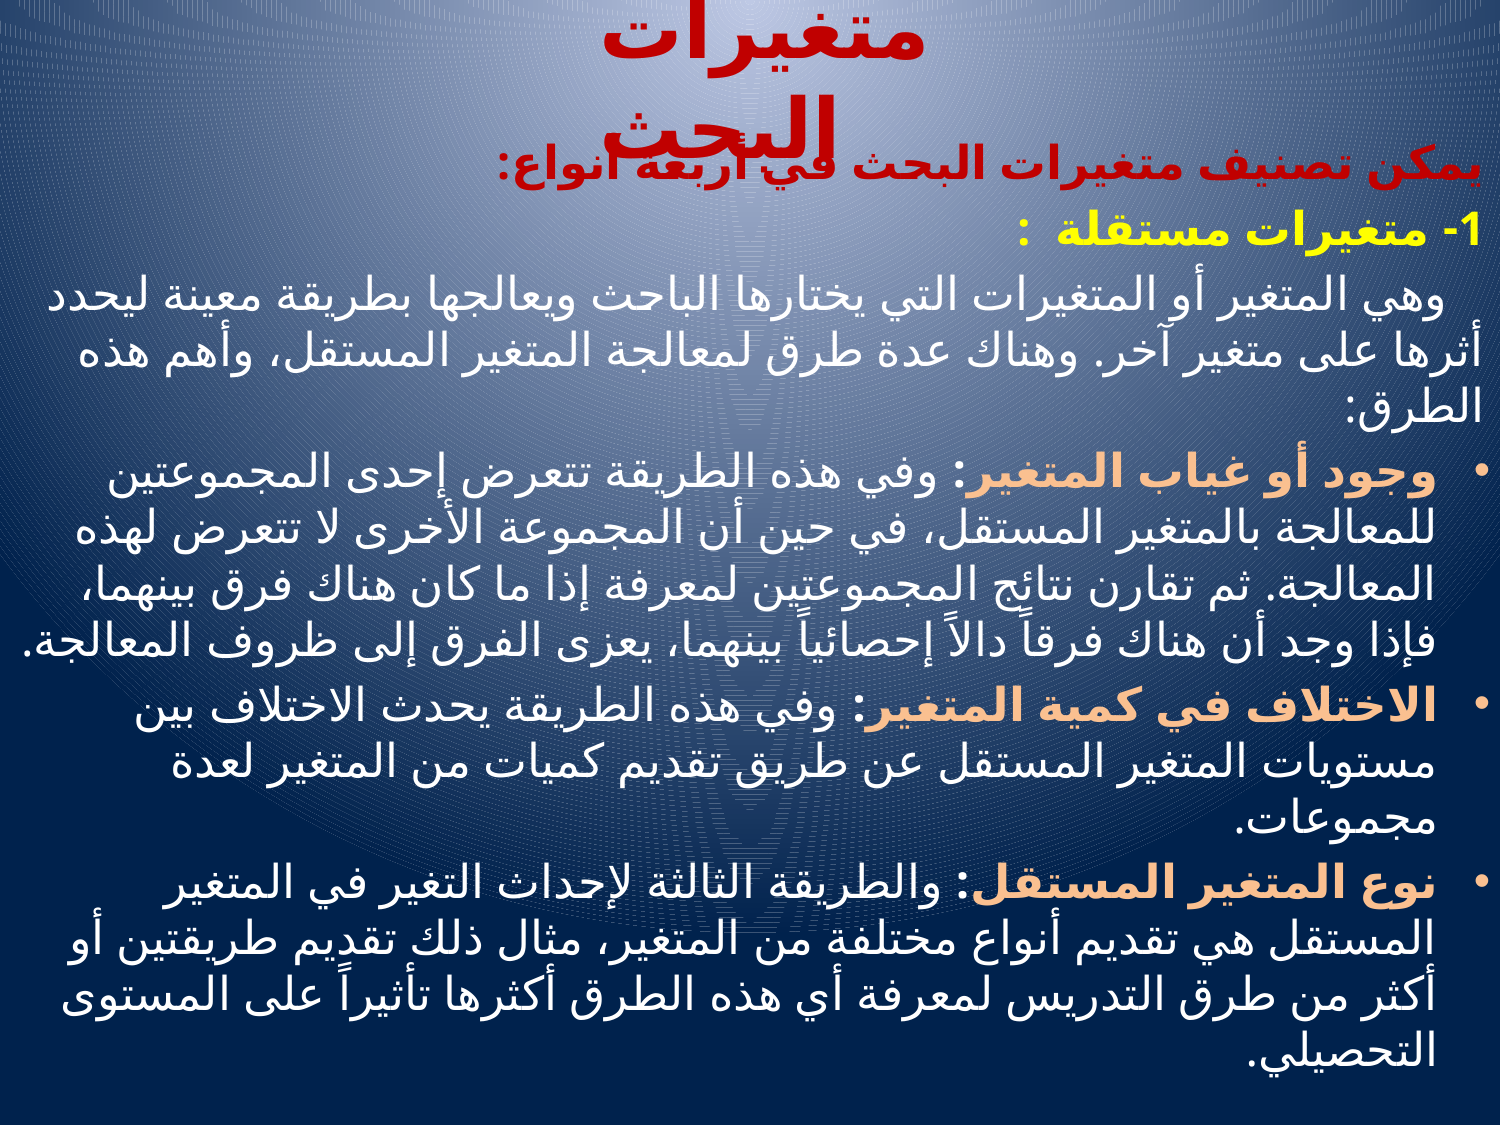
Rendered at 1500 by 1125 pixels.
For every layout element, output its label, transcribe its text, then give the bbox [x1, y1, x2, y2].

list يمكن تصنيف متغيرات البحث في أربعة أنواع: 1- متغيرات مستقلة : وهي المتغير أو المتغيرات التي يختارها الباحث ويعالجها بطريقة معينة ليحدد أثرها على متغير آخر. وهناك عدة طرق لمعالجة المتغير المستقل، وأهم هذه الطرق: وجود أو غياب المتغير: وفي هذه الطريقة تتعرض إحدى المجموعتين للمعالجة بالمتغير المستقل، في حين أن المجموعة الأخرى لا تتعرض لهذه المعالجة. ثم تقارن نتائج المجموعتين لمعرفة إذا ما كان هناك فرق بينهما، فإذا وجد أن هناك فرقاً دالاً إحصائياً بينهما، يعزى الفرق إلى ظروف المعالجة. الاختلاف في كمية المتغير: وفي هذه الطريقة يحدث الاختلاف بين مستويات المتغير المستقل عن طريق تقديم كميات من المتغير لعدة مجموعات. نوع المتغير المستقل: والطريقة الثالثة لإحداث التغير في المتغير المستقل هي تقديم أنواع مختلفة من المتغير، مثال ذلك تقديم طريقتين أو أكثر من طرق التدريس لمعرفة أي هذه الطرق أكثرها تأثيراً على المستوى التحصيلي. [0, 125, 1500, 1125]
title متغيرات البحث [584, 0, 1083, 125]
